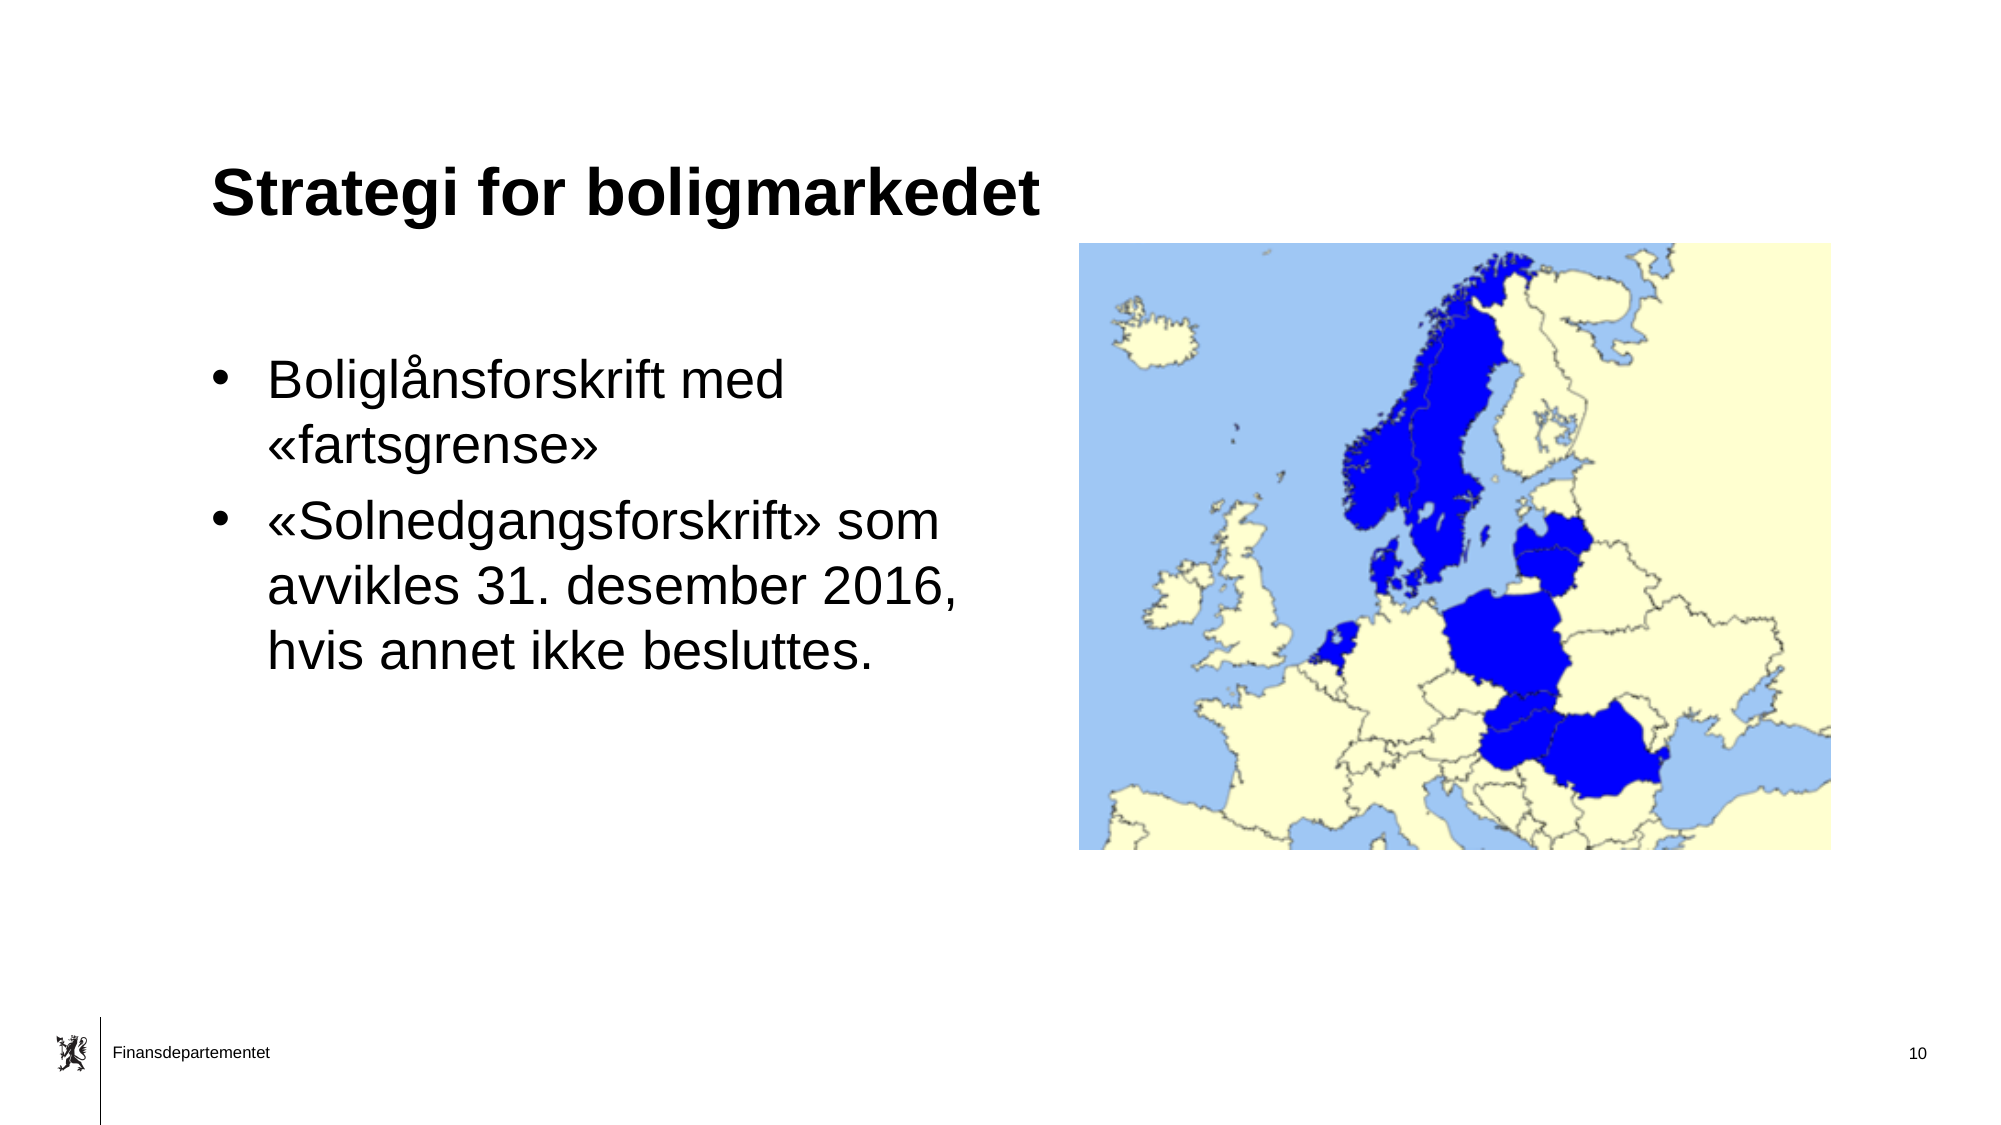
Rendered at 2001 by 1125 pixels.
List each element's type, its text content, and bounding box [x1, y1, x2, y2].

list Boliglånsforskrift med «fartsgrense» «Solnedgangsforskrift» som avvikles 31. desember 2016, hvis annet ikke besluttes. [196, 260, 1083, 1004]
picture [56, 1035, 87, 1072]
slide_number 10 [1844, 1035, 1928, 1072]
picture [1079, 243, 1831, 850]
title Strategi for boligmarkedet [196, 48, 1804, 237]
